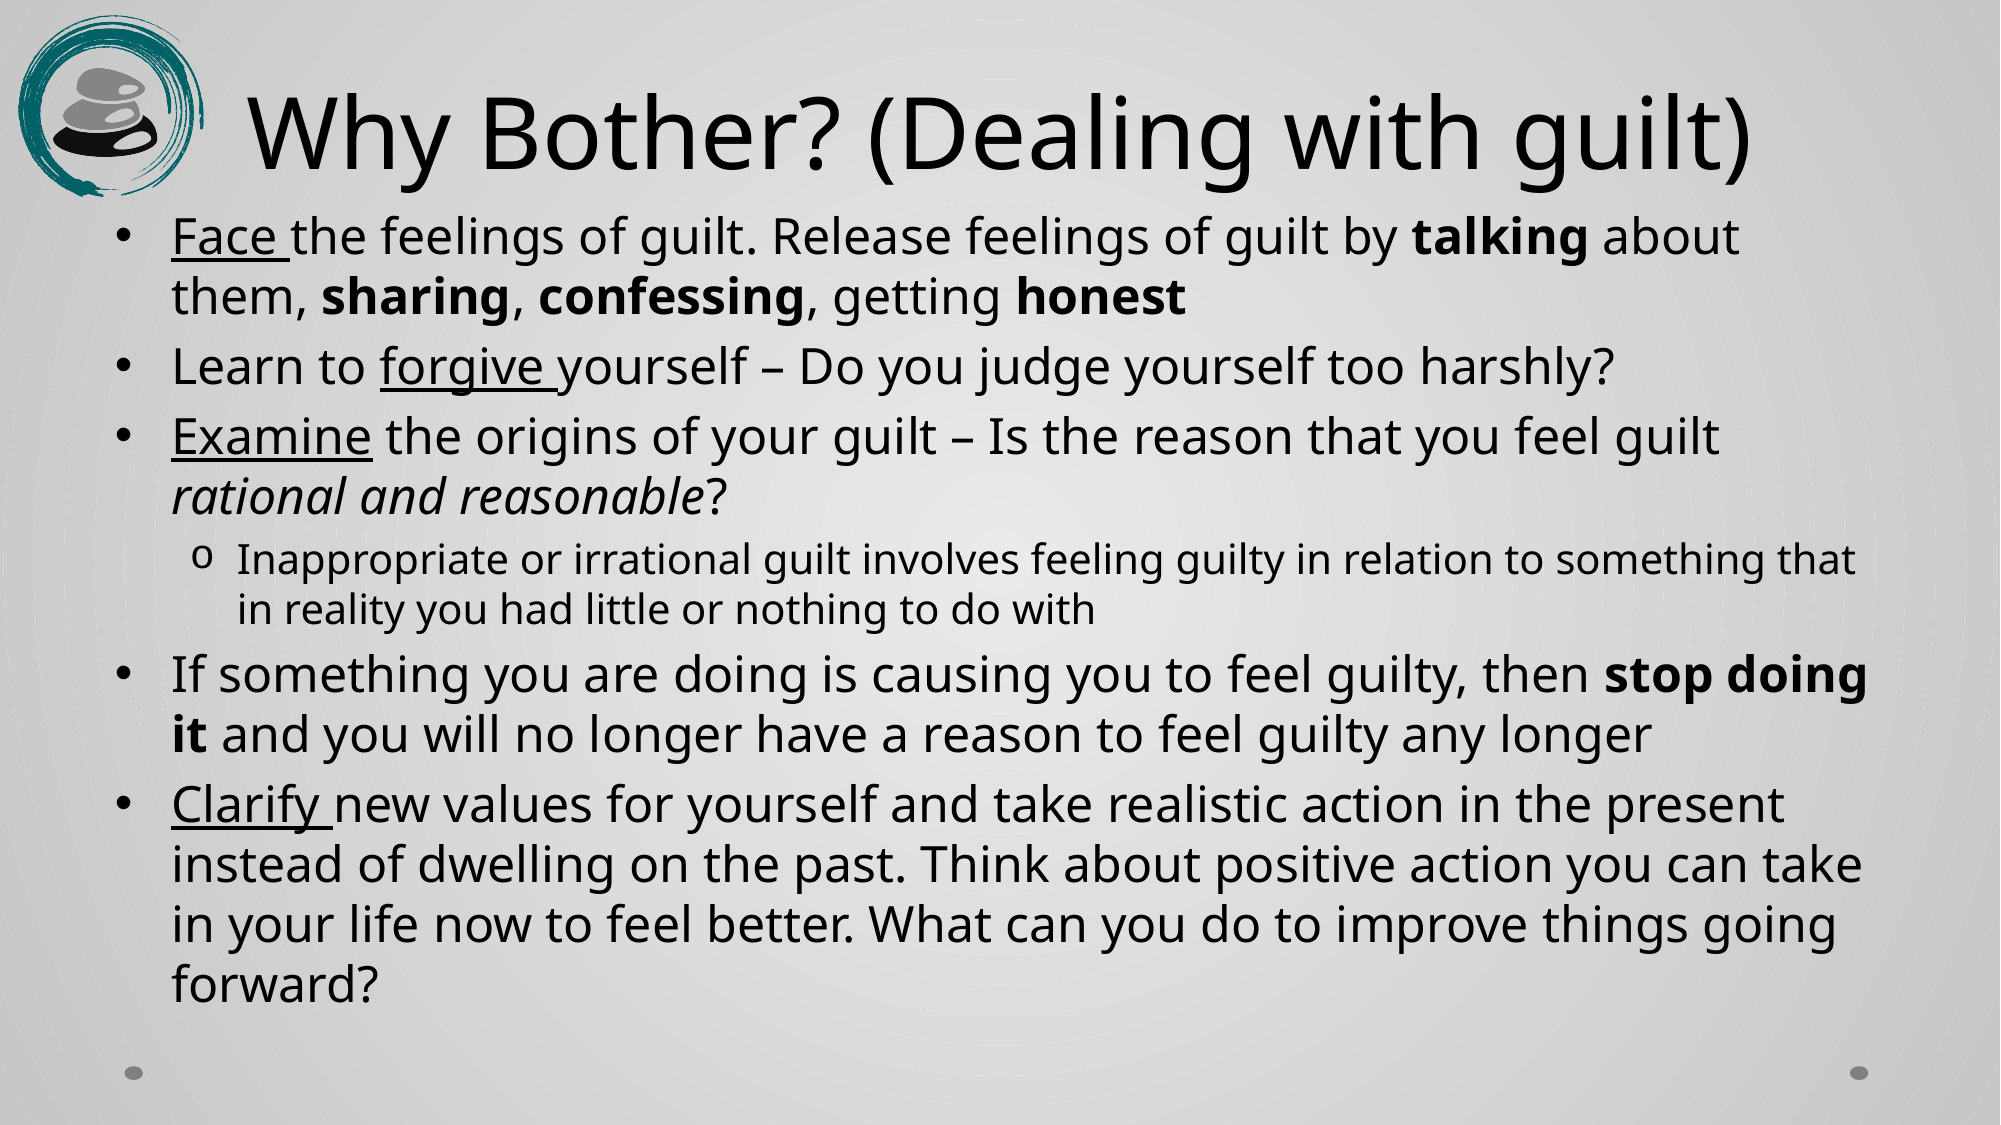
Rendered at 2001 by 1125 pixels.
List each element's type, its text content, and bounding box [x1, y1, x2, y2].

list Face the feelings of guilt. Release feelings of guilt by talking about them, sharing, confessing, getting honest Learn to forgive yourself – Do you judge yourself too harshly? Examine the origins of your guilt – Is the reason that you feel guilt rational and reasonable? Inappropriate or irrational guilt involves feeling guilty in relation to something that in reality you had little or nothing to do with If something you are doing is causing you to feel guilty, then stop doing it and you will no longer have a reason to feel guilty any longer Clarify new values for yourself and take realistic action in the present instead of dwelling on the past. Think about positive action you can take in your life now to feel better. What can you do to improve things going forward? [99, 196, 1900, 1084]
picture [18, 15, 204, 197]
title Why Bother? (Dealing with guilt) [204, 15, 1900, 196]
